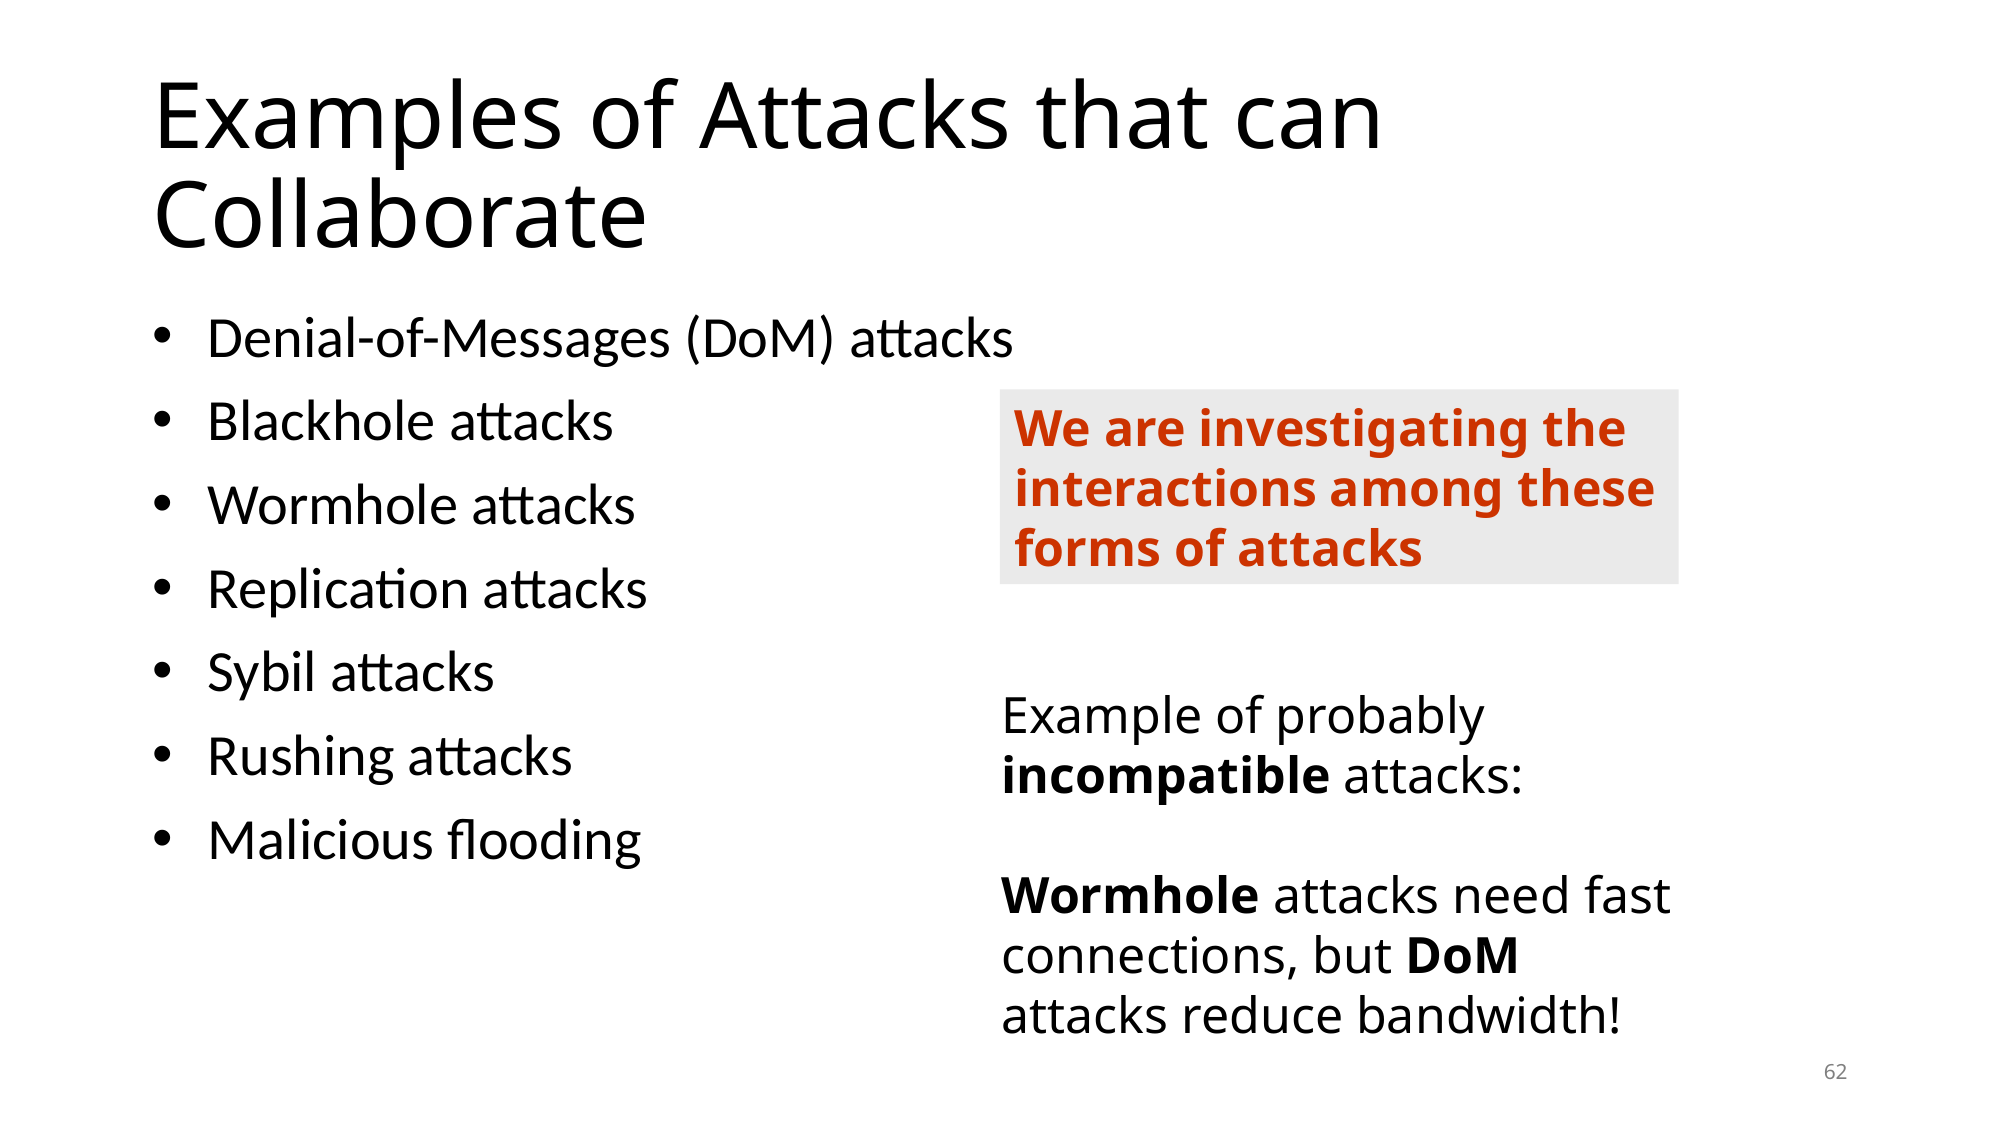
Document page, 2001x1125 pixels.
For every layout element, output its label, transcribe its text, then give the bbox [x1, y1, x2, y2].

text_box We are investigating the interactions among these forms of attacks [999, 389, 1679, 585]
slide_number 62 [1412, 1042, 1863, 1103]
list Denial-of-Messages (DoM) attacks Blackhole attacks Wormhole attacks Replication attacks Sybil attacks Rushing attacks Malicious flooding [137, 299, 1863, 1014]
title Examples of Attacks that can Collaborate [137, 59, 1863, 278]
text_box Example of probably incompatible attacks: Wormhole attacks need fast connections, but DoM attacks reduce bandwidth! [986, 676, 1708, 1051]
